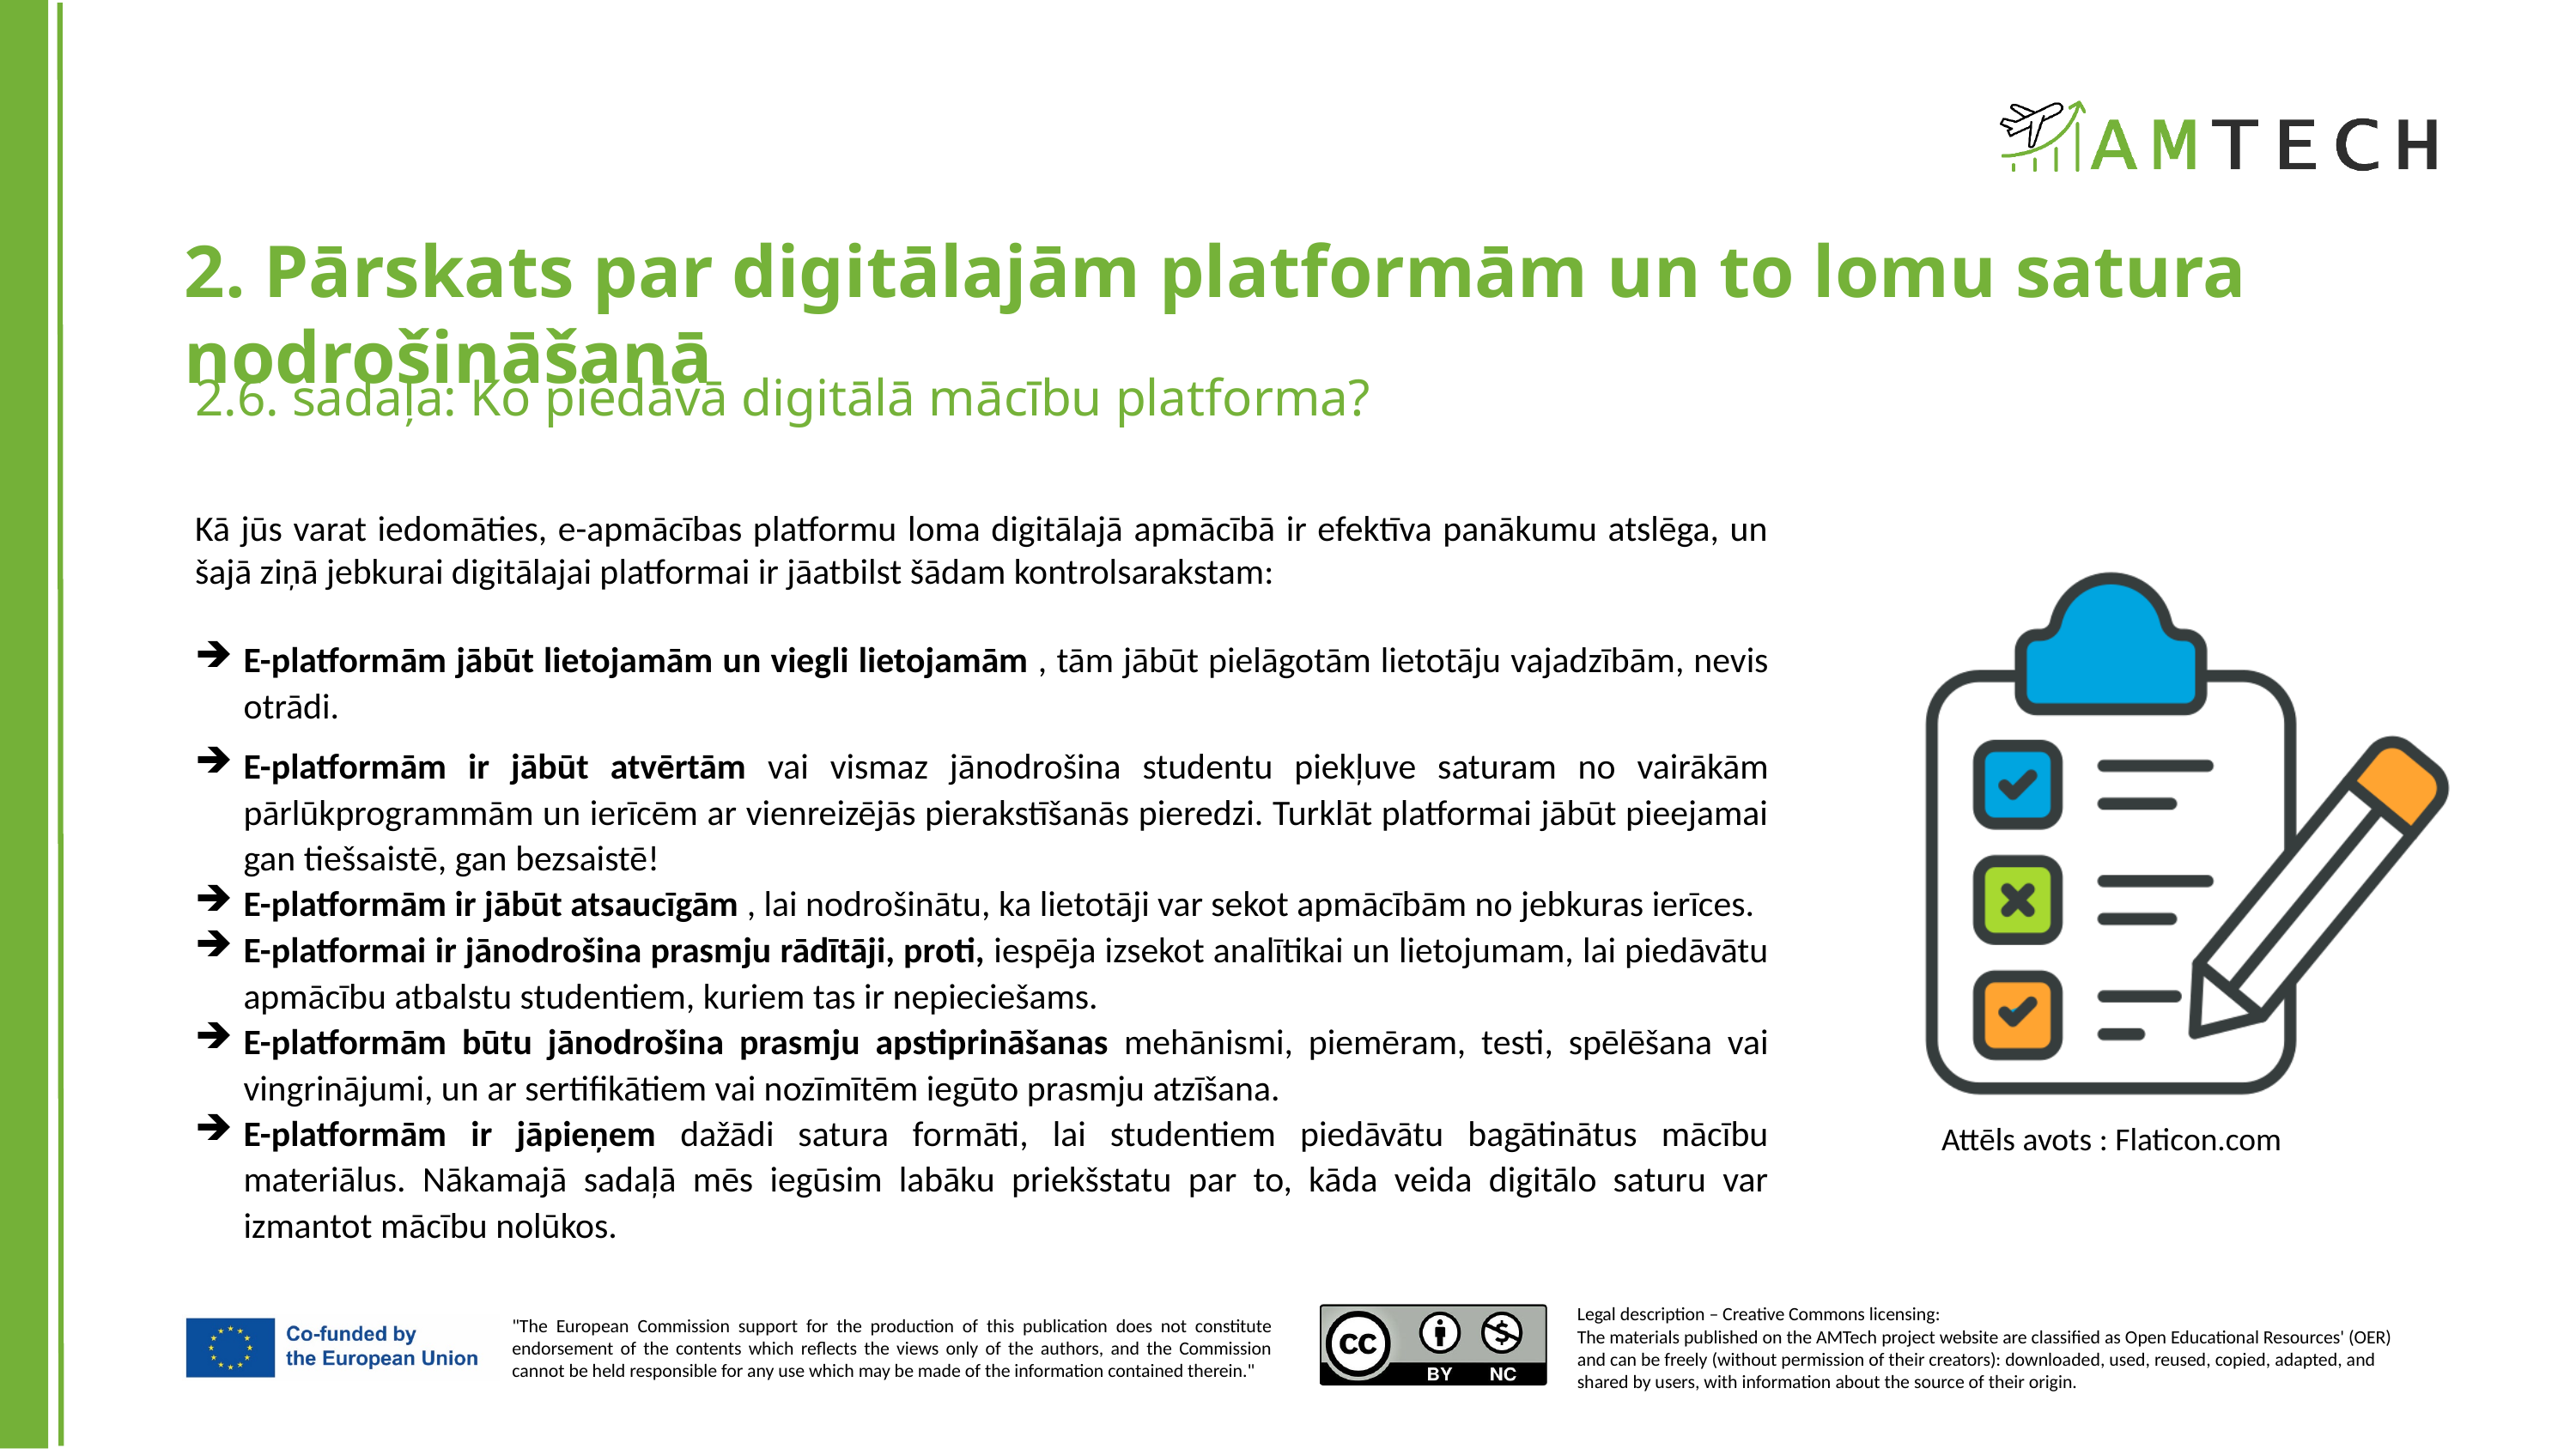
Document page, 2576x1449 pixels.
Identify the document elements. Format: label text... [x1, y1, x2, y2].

picture [1899, 545, 2476, 1122]
text_box Kā jūs varat iedomāties, e-apmācības platformu loma digitālajā apmācībā ir efektīva panākumu atslēga, un šajā ziņā jebkurai digitālajai platformai ir jāatbilst šādam kontrolsarakstam: E-platformām jābūt lietojamām un viegli lietojamām , tām jābūt pielāgotām lietotāju vajadzībām, nevis otrādi. E-platformām ir jābūt atvērtām vai vismaz jānodrošina studentu piekļuve saturam no vairākām pārlūkprogrammām un ierīcēm ar vienreizējās pierakstīšanās pieredzi. Turklāt platformai jābūt pieejamai gan tiešsaistē, gan bezsaistē! E-platformām ir jābūt atsaucīgām , lai nodrošinātu, ka lietotāji var sekot apmācībām no jebkuras ierīces. E-platformai ir jānodrošina prasmju rādītāji, proti, iespēja izsekot analītikai un lietojumam, lai piedāvātu apmācību atbalstu studentiem, kuriem tas ir nepieciešams. E-platformām būtu jānodrošina prasmju apstiprināšanas mehānismi, piemēram, testi, spēlēšana vai vingrinājumi, un ar sertifikātiem vai nozīmītēm iegūto prasmju atzīšana. E-platformām ir jāpieņem dažādi satura formāti, lai studentiem piedāvātu bagātinātus mācību materiālus. Nākamajā sadaļā mēs iegūsim labāku priekšstatu par to, kāda veida digitālo saturu var izmantot mācību nolūkos. [182, 499, 1782, 1449]
picture [1993, 91, 2458, 179]
text_box 2.6. sadaļa: Ko piedāvā digitālā mācību platforma? [182, 359, 2330, 433]
text_box 2. Pārskats par digitālajām platformām un to lomu satura nodrošināšanā [172, 220, 2447, 404]
text_box Attēls avots : Flaticon.com [1929, 1112, 2481, 1164]
